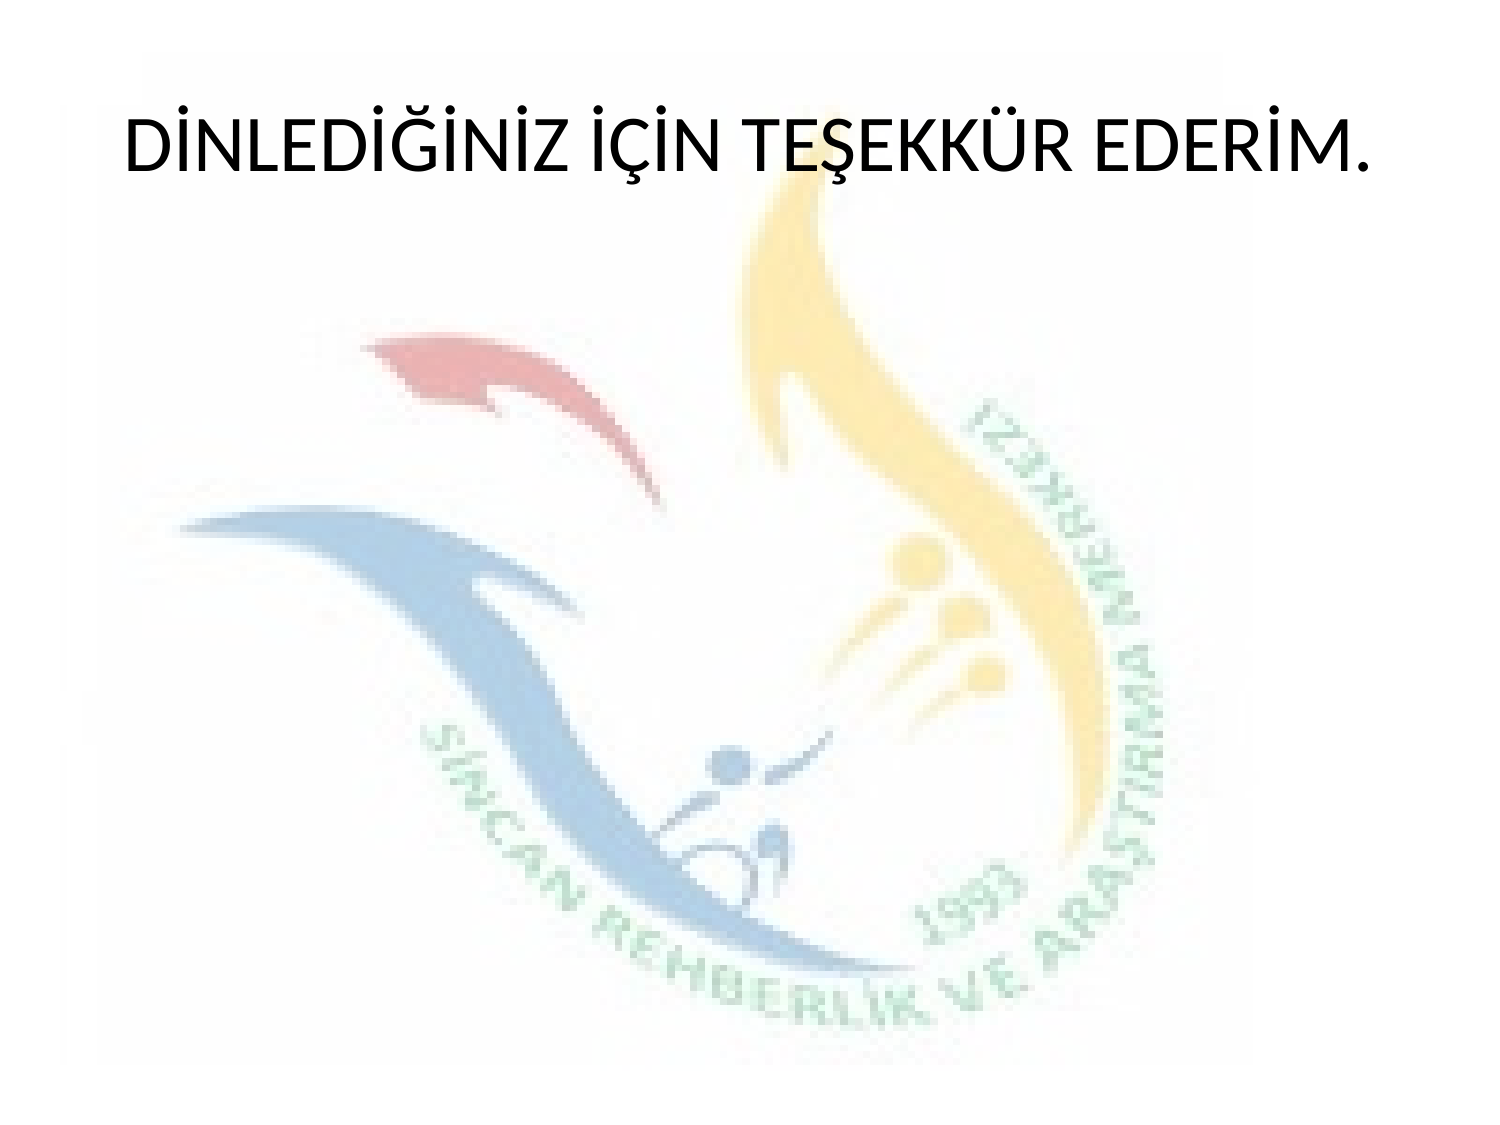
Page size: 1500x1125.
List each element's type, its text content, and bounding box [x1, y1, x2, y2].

title DİNLEDİĞİNİZ İÇİN TEŞEKKÜR EDERİM. [75, 45, 1425, 233]
